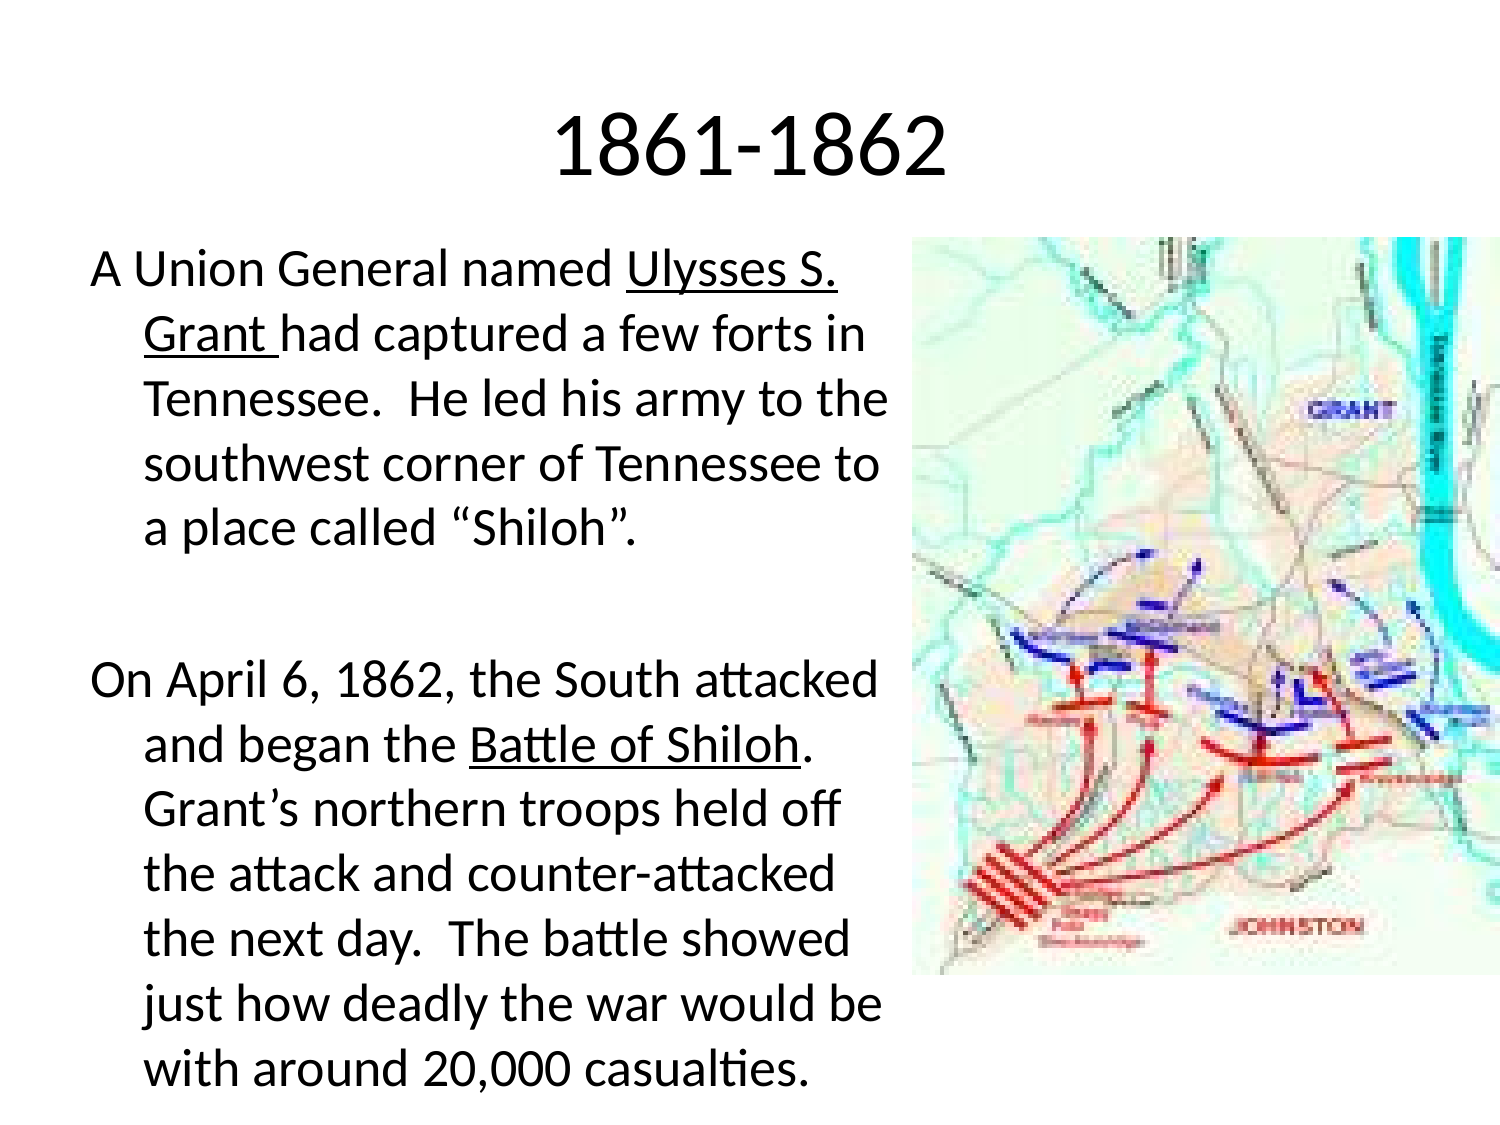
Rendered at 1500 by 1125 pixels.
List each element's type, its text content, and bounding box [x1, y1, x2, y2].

title 1861-1862 [75, 45, 1425, 233]
list A Union General named Ulysses S. Grant had captured a few forts in Tennessee. He led his army to the southwest corner of Tennessee to a place called “Shiloh”. On April 6, 1862, the South attacked and began the Battle of Shiloh. Grant’s northern troops held off the attack and counter-attacked the next day. The battle showed just how deadly the war would be with around 20,000 casualties. [75, 224, 925, 1125]
picture [912, 237, 1500, 976]
